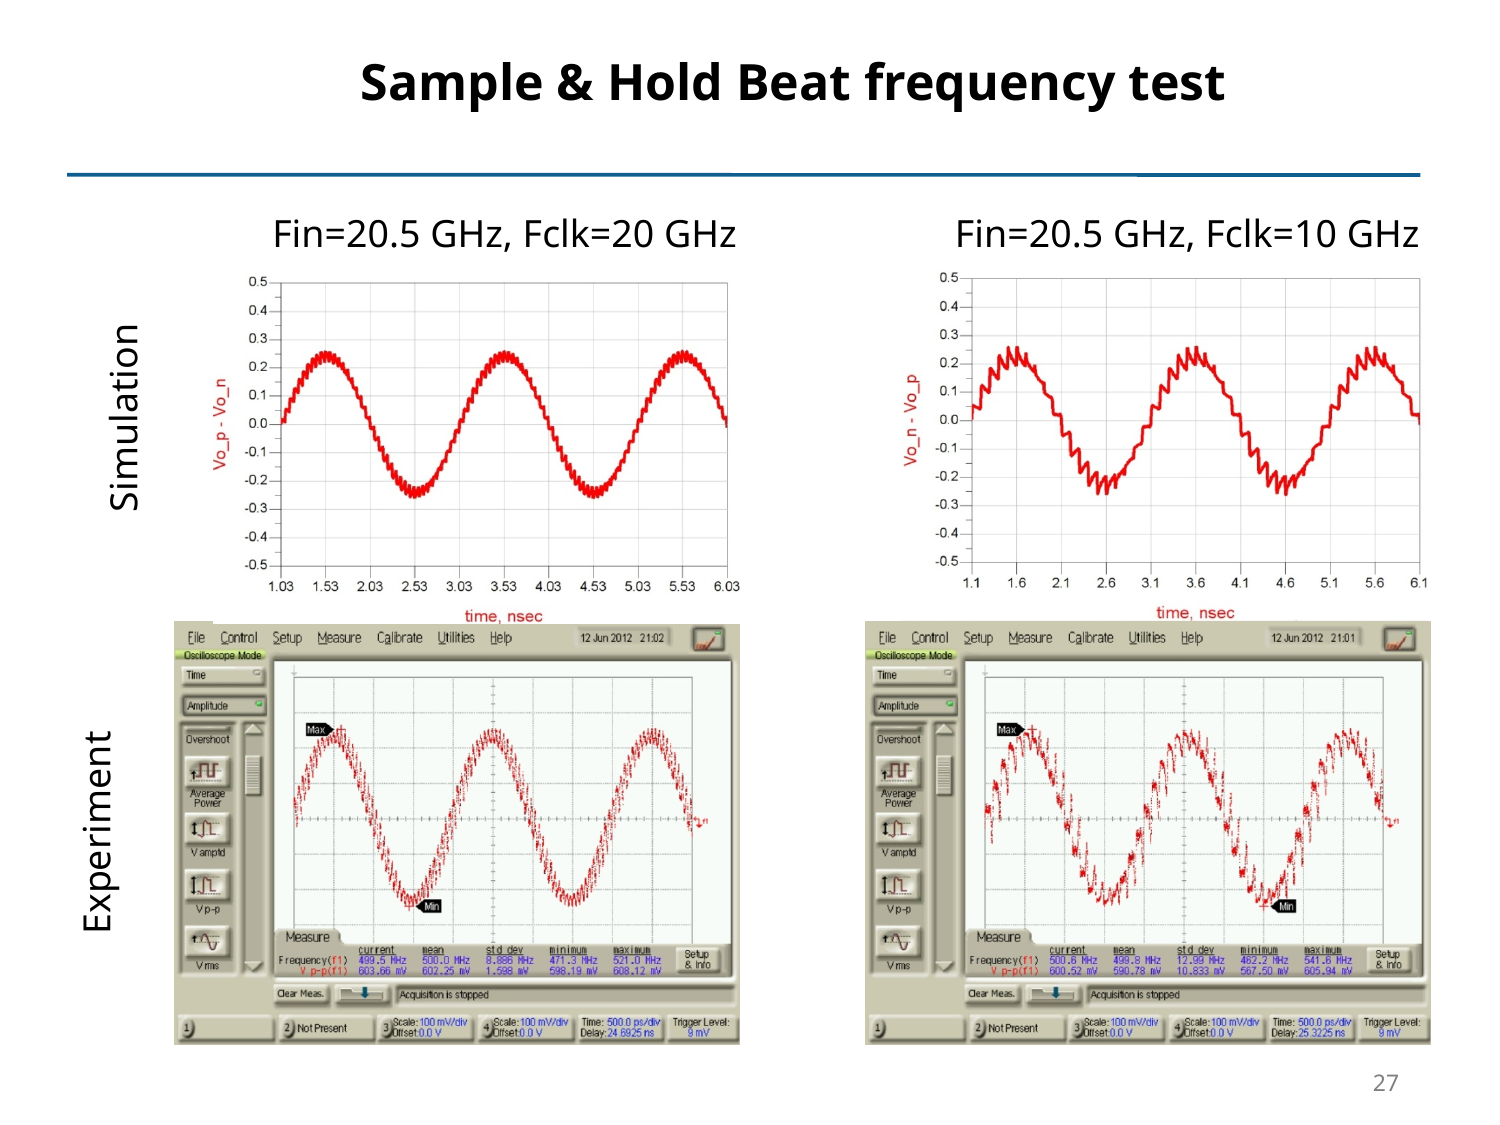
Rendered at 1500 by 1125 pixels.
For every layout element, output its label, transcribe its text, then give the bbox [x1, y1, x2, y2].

picture [865, 270, 1431, 1045]
picture [174, 275, 740, 1045]
text_box Experiment [42, 718, 148, 948]
list Sample & Hold Beat frequency test [262, 49, 1326, 113]
text_box Fin=20.5 GHz, Fclk=20 GHz [185, 193, 824, 273]
text_box Simulation [70, 303, 175, 533]
text_box Fin=20.5 GHz, Fclk=10 GHz [868, 193, 1500, 273]
